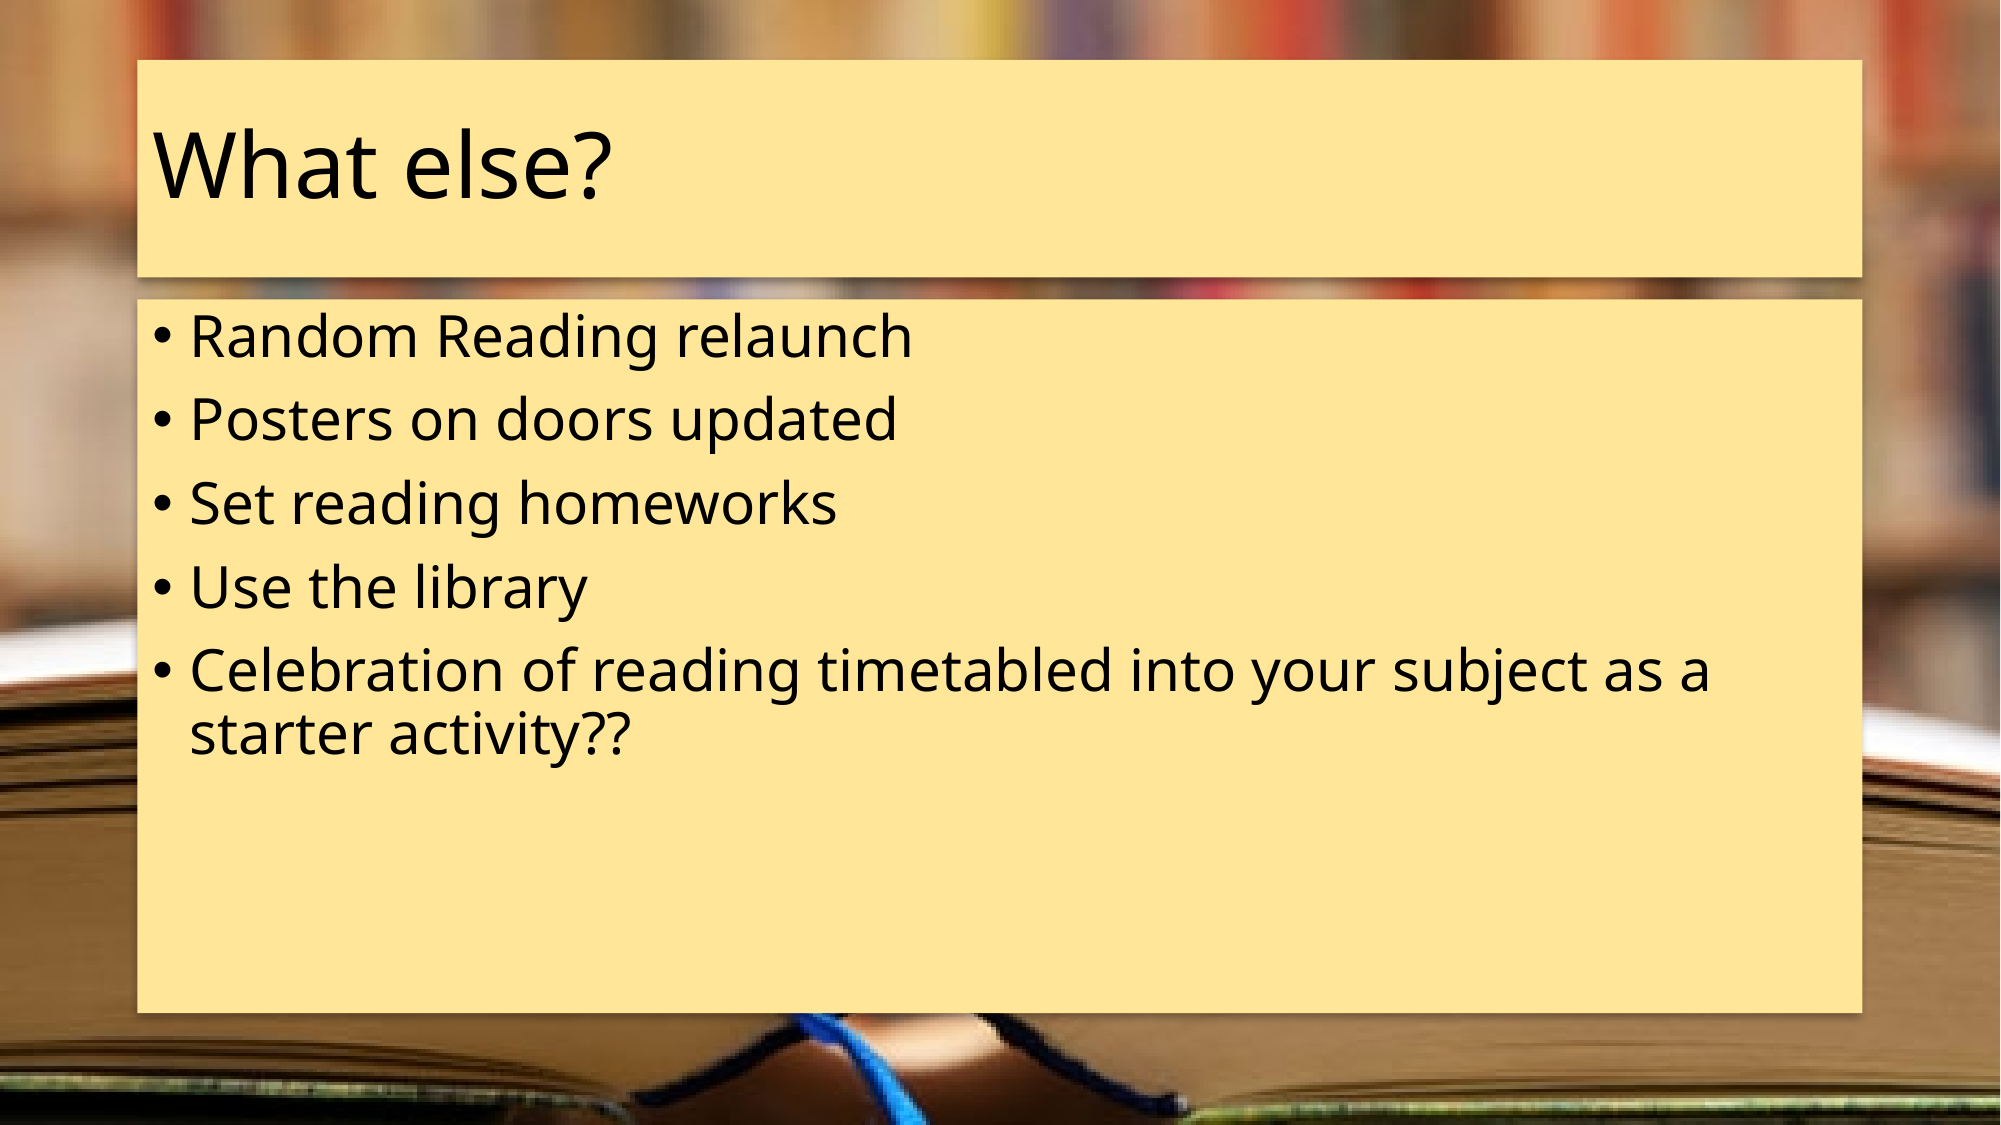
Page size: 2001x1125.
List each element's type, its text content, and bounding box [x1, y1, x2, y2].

title What else? [137, 59, 1863, 278]
picture [0, 0, 2001, 1125]
list Random Reading relaunch Posters on doors updated Set reading homeworks Use the library Celebration of reading timetabled into your subject as a starter activity?? [137, 299, 1863, 1014]
